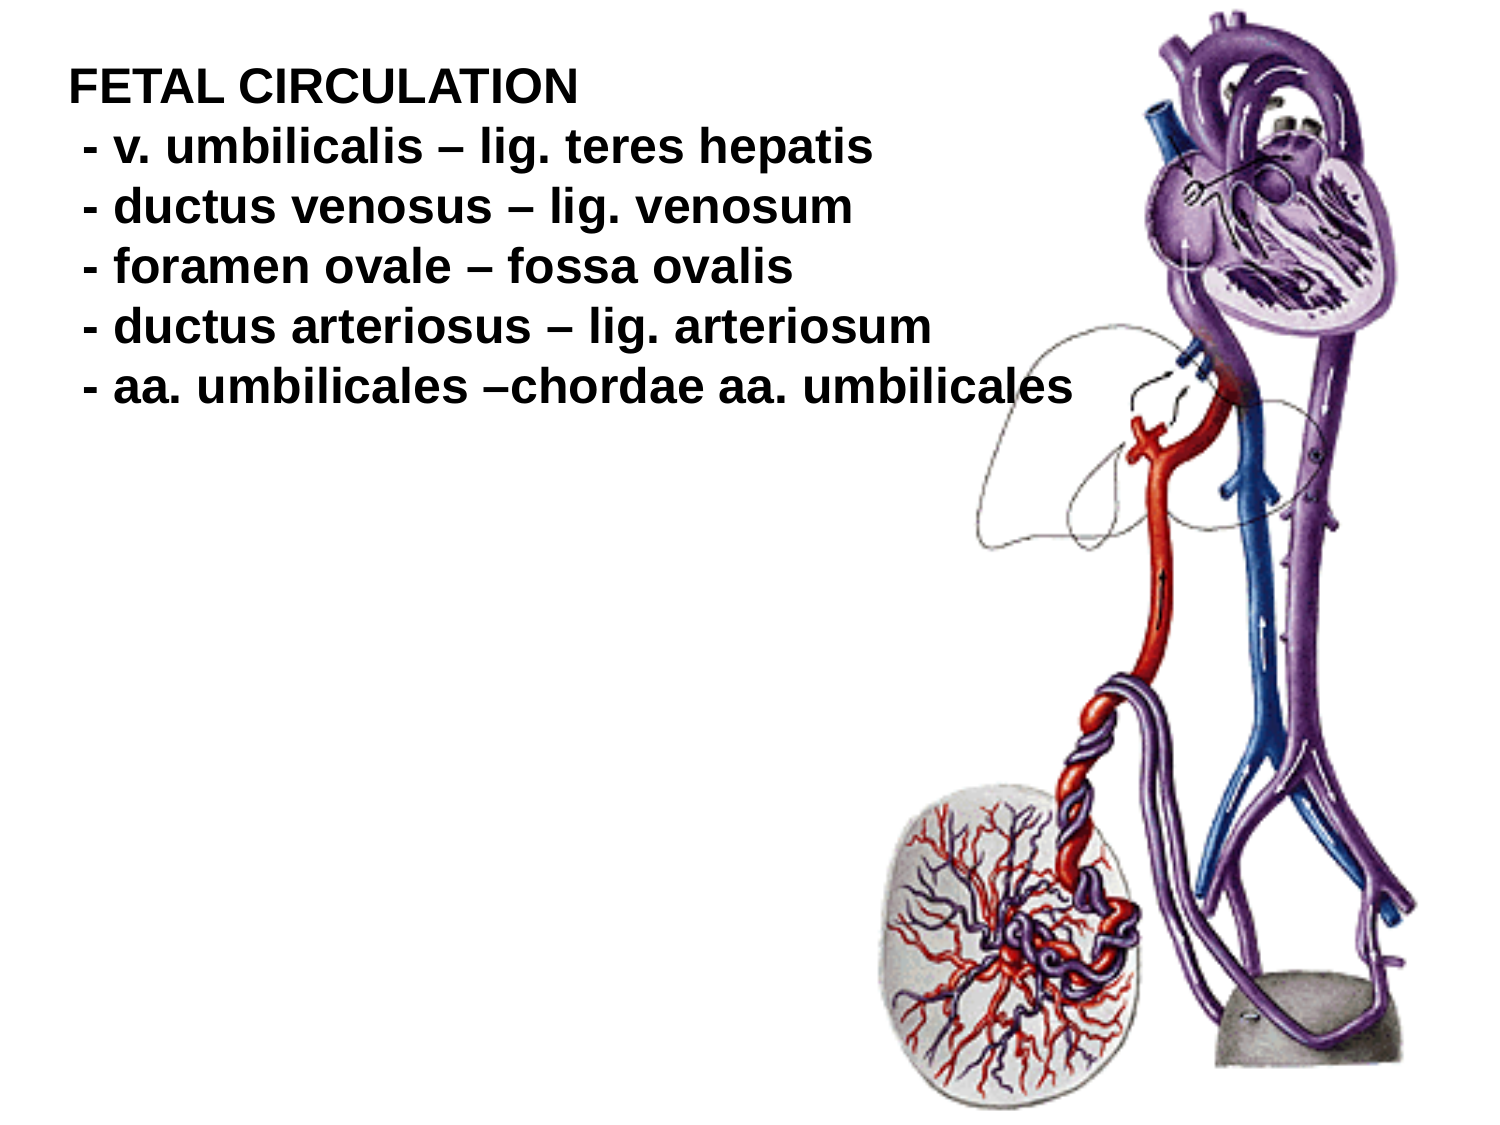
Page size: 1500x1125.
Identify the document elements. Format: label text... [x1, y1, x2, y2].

text_box FETAL CIRCULATION - v. umbilicalis – lig. teres hepatis - ductus venosus – lig. venosum - foramen ovale – fossa ovalis - ductus arteriosus – lig. arteriosum - aa. umbilicales –chordae aa. umbilicales [54, 45, 862, 481]
picture [867, 0, 1436, 1125]
